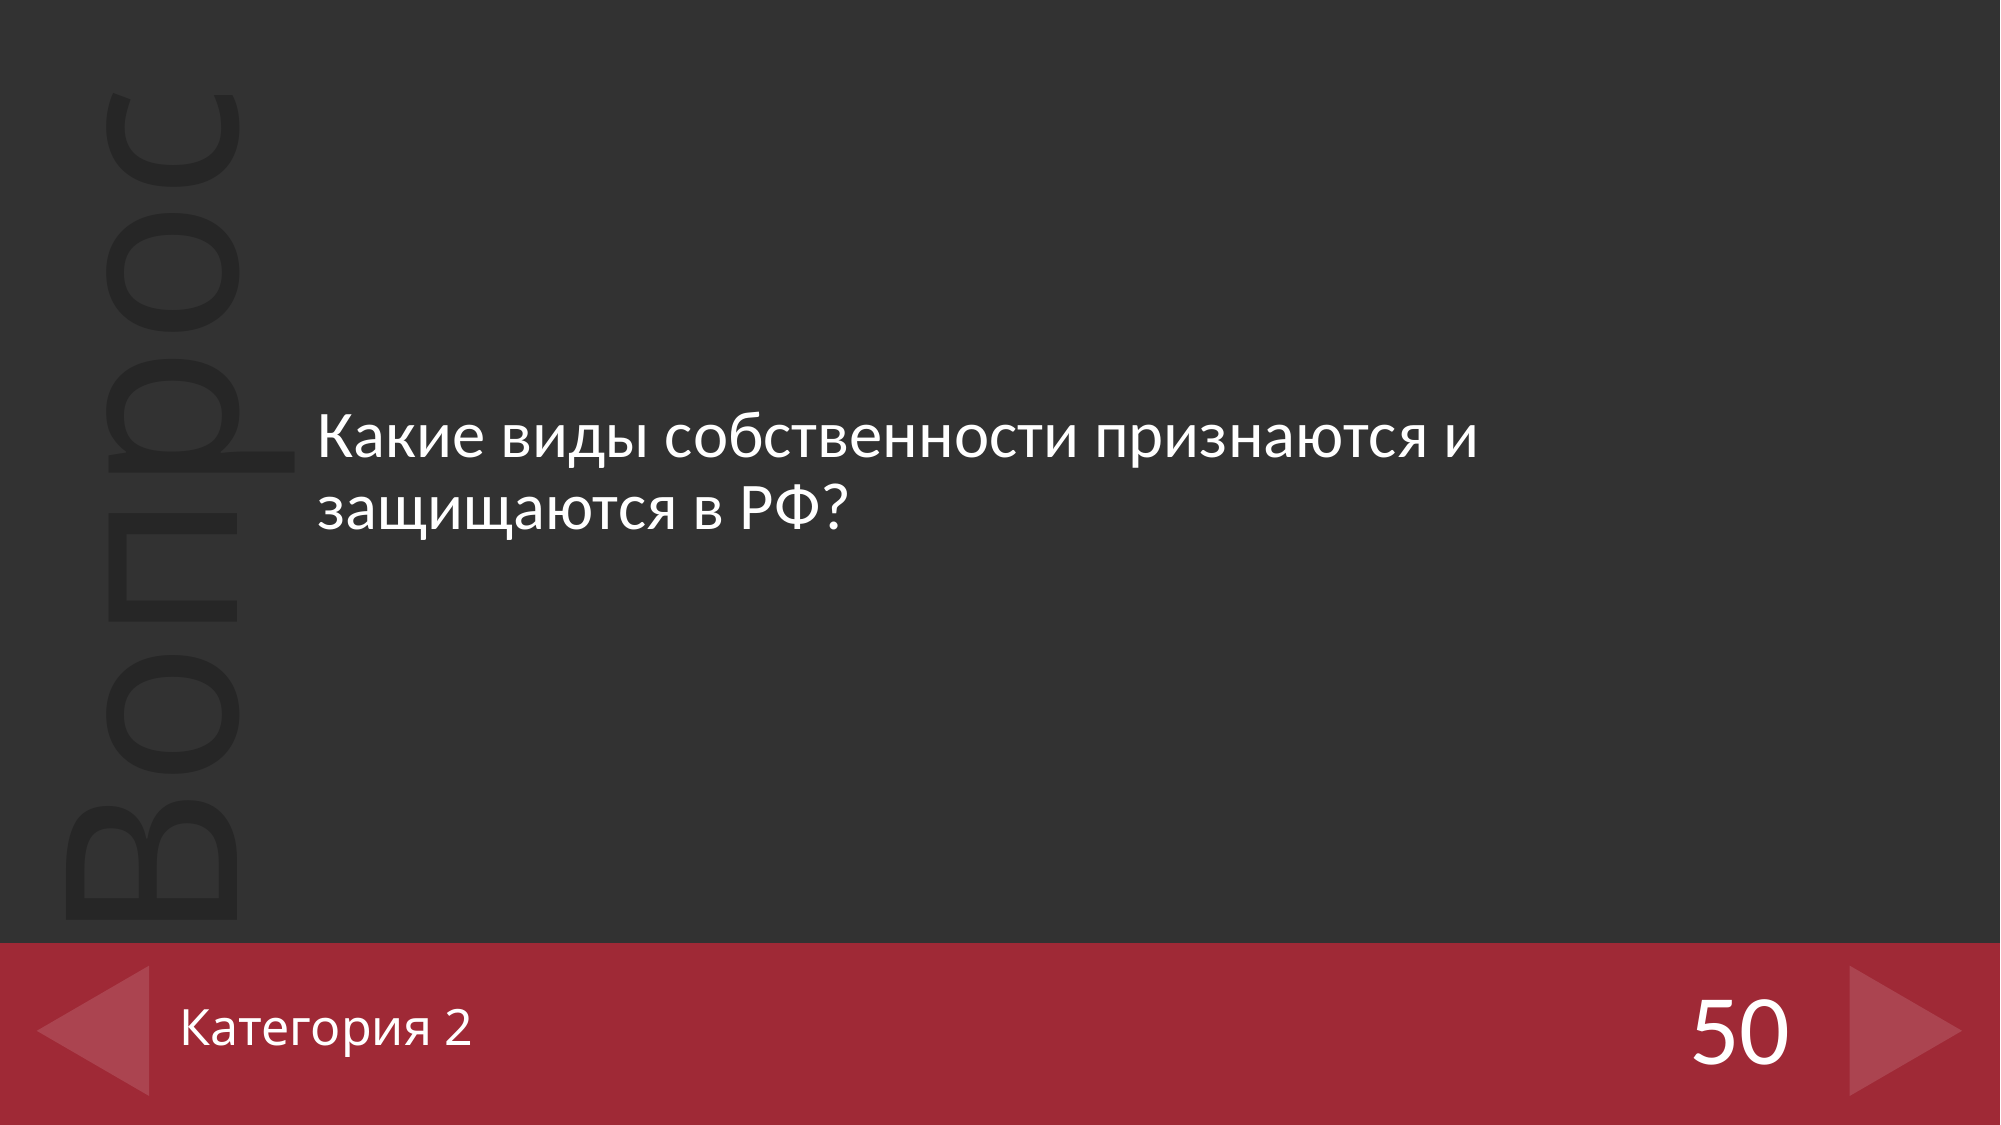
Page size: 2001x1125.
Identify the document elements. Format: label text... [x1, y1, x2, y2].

list Какие виды собственности признаются и защищаются в РФ? [302, 307, 1760, 636]
list 50 [1494, 967, 1806, 1097]
title Категория 2 [164, 965, 1472, 1094]
